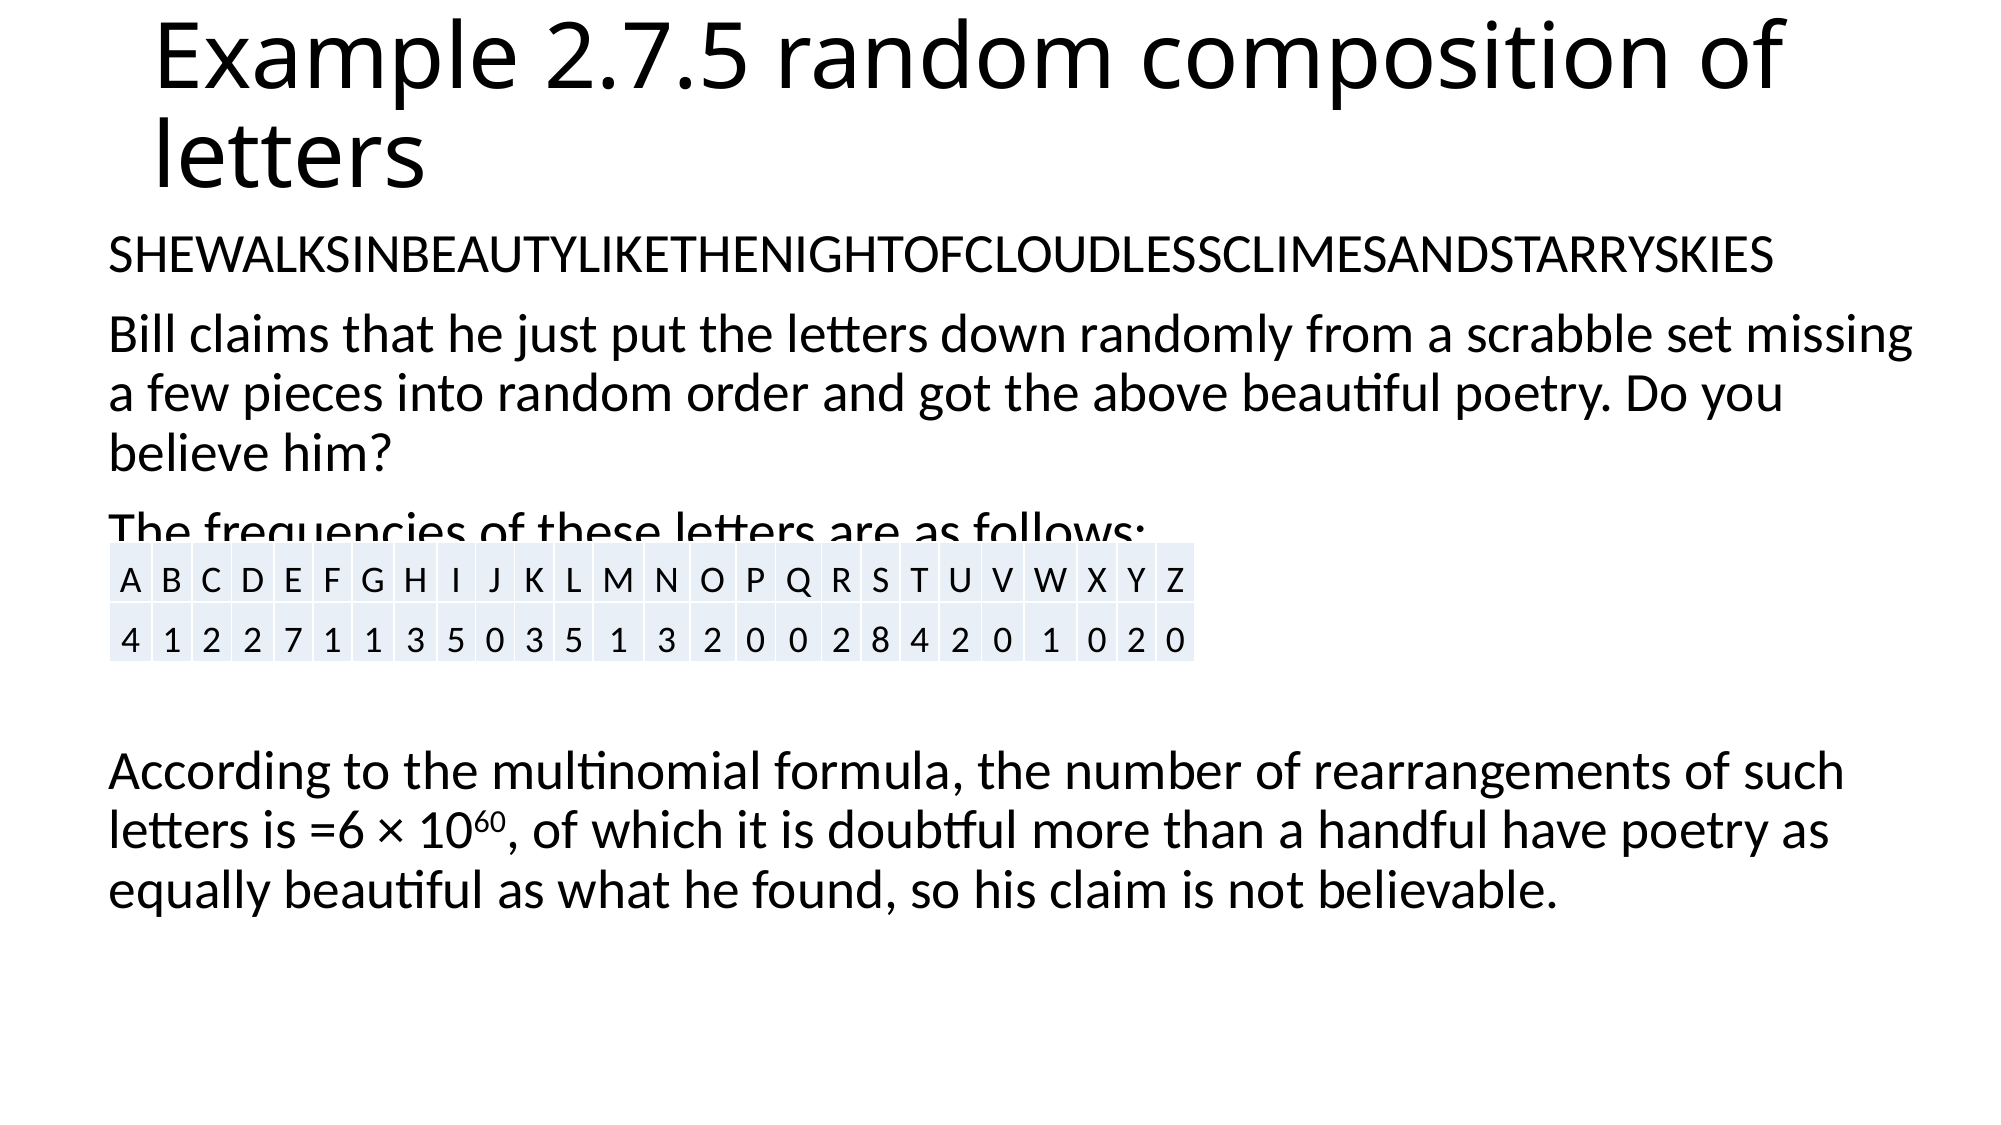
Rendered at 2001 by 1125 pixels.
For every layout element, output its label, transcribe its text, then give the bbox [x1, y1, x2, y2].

table_header V [982, 543, 1023, 601]
table_cell 1 [1025, 603, 1076, 661]
table_cell 1 [153, 603, 191, 661]
table_cell 2 [940, 603, 981, 661]
table_header Z [1157, 543, 1194, 601]
table_header F [314, 543, 351, 601]
title Example 2.7.5 random composition of letters [137, 0, 1863, 218]
table_cell 1 [594, 603, 643, 661]
table_cell 0 [737, 603, 775, 661]
table_cell 5 [438, 603, 475, 661]
table_cell 3 [395, 603, 436, 661]
table_cell 4 [901, 603, 938, 661]
table_cell 1 [353, 603, 393, 661]
table_cell 2 [232, 603, 273, 661]
table_cell 0 [476, 603, 514, 661]
table_header N [645, 543, 689, 601]
table_header M [594, 543, 643, 601]
table_header G [353, 543, 393, 601]
table_header W [1025, 543, 1076, 601]
table_cell 8 [862, 603, 899, 661]
table_header C [193, 543, 231, 601]
table_cell 2 [691, 603, 735, 661]
table_cell 4 [110, 603, 151, 661]
table_header B [153, 543, 191, 601]
table_cell 2 [822, 603, 860, 661]
table_header Q [776, 543, 821, 601]
table_header S [862, 543, 899, 601]
table_header A [110, 543, 151, 601]
table_cell 2 [193, 603, 231, 661]
table_header I [438, 543, 475, 601]
table_cell 0 [776, 603, 821, 661]
table_cell 7 [275, 603, 312, 661]
table_cell 3 [645, 603, 689, 661]
table_header O [691, 543, 735, 601]
table_header X [1078, 543, 1116, 601]
table_cell 0 [1157, 603, 1194, 661]
table_cell 0 [1078, 603, 1116, 661]
table_header L [555, 543, 592, 601]
table_cell 5 [555, 603, 592, 661]
table_header P [737, 543, 775, 601]
table_cell 0 [982, 603, 1023, 661]
table_header T [901, 543, 938, 601]
table_cell 1 [314, 603, 351, 661]
table_header K [515, 543, 553, 601]
table_header E [275, 543, 312, 601]
table_header R [822, 543, 860, 601]
table_header J [476, 543, 514, 601]
table_cell 2 [1118, 603, 1155, 661]
table_header U [940, 543, 981, 601]
table_header D [232, 543, 273, 601]
table_cell 3 [515, 603, 553, 661]
table_header Y [1118, 543, 1155, 601]
table_header H [395, 543, 436, 601]
